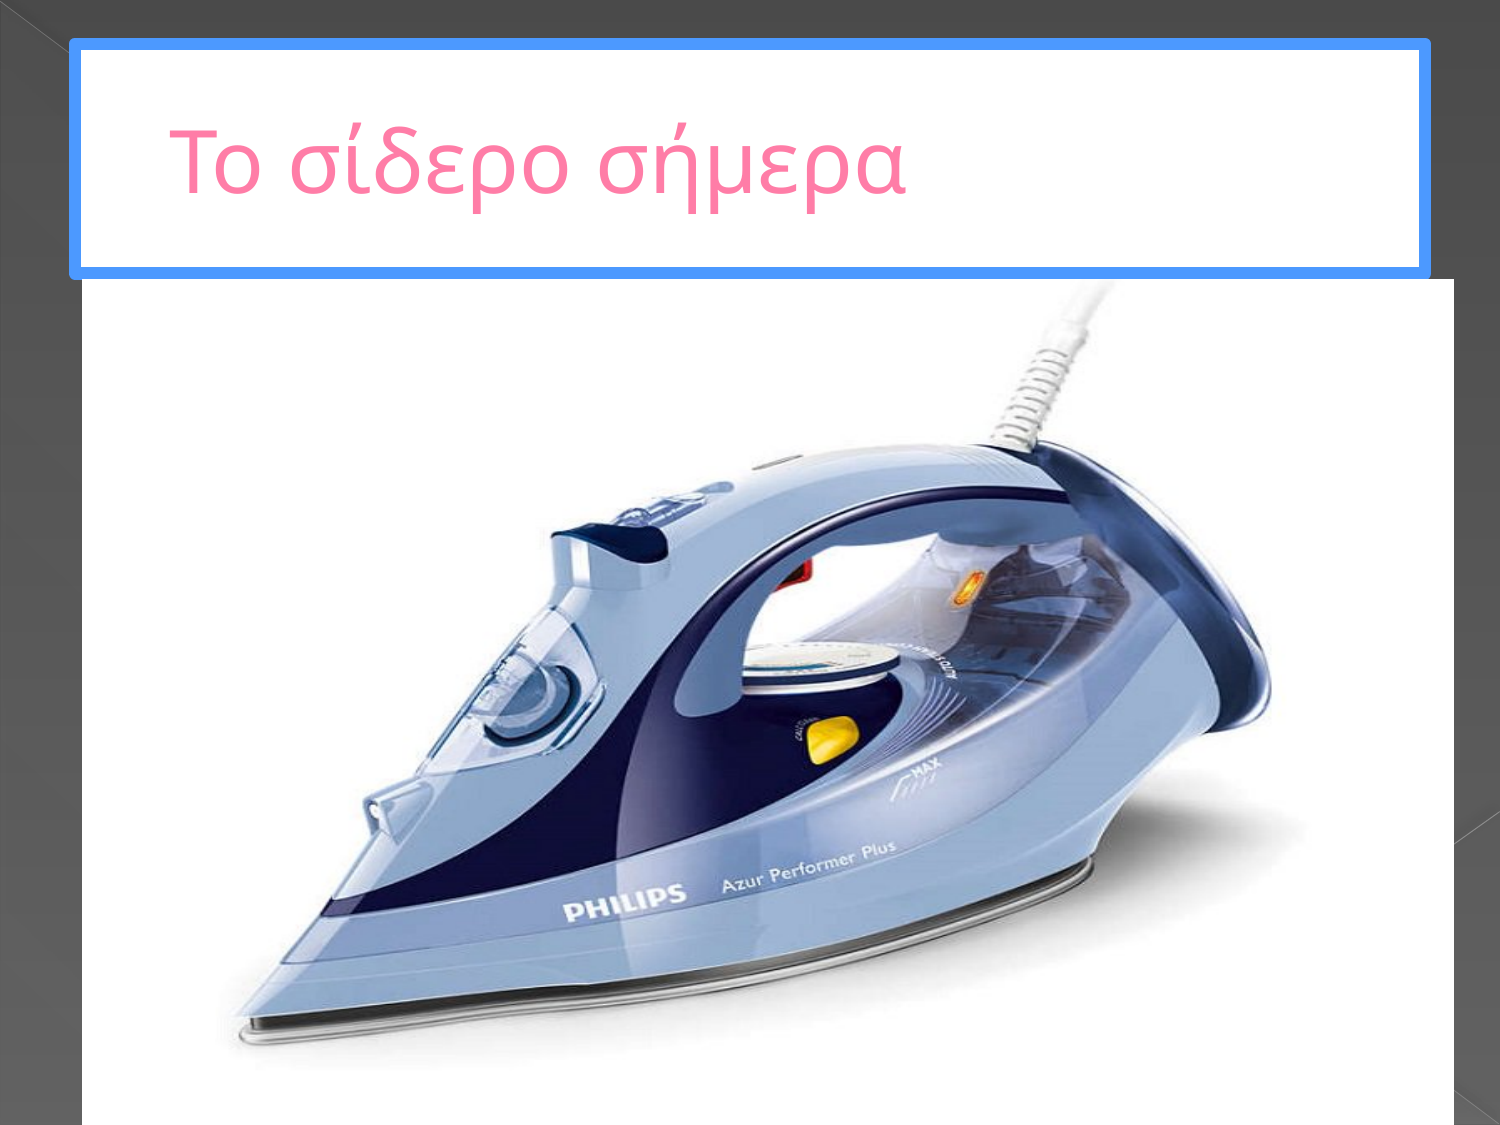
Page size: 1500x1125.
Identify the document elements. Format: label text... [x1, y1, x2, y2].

picture [81, 279, 1454, 1125]
title Το σίδερο σήμερα [75, 43, 1425, 270]
